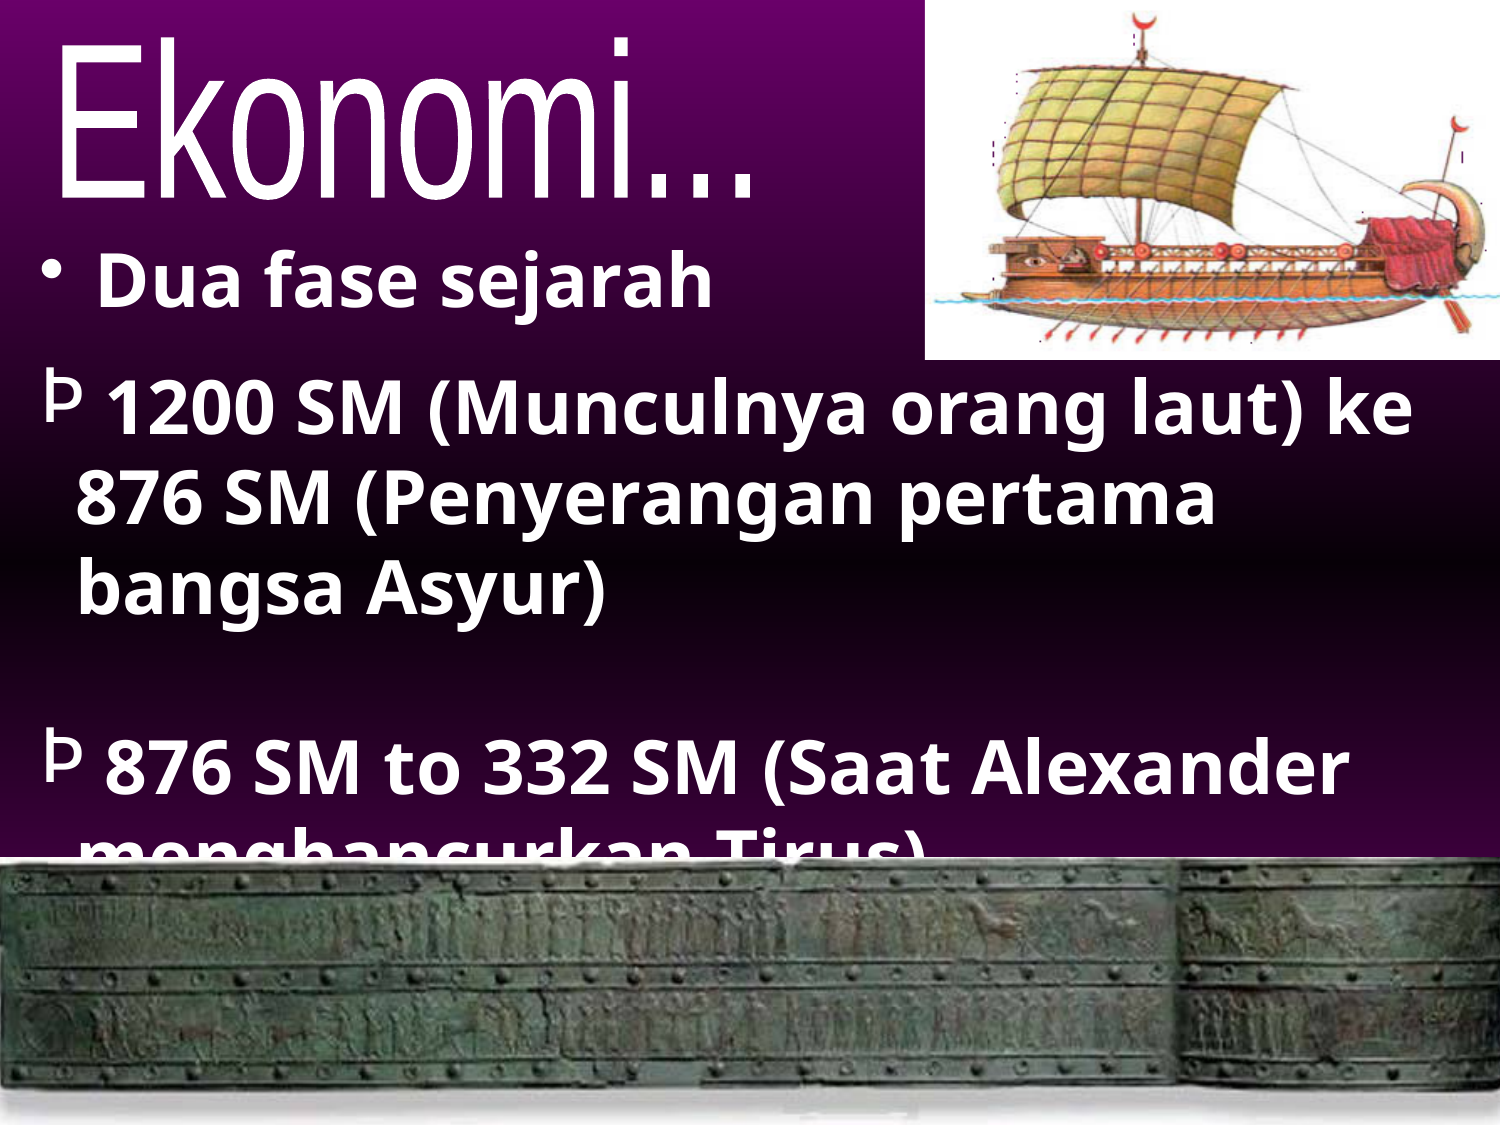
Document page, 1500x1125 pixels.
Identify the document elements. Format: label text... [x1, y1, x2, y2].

picture [924, 0, 1500, 360]
text_box Dua fase sejarah 1200 SM (Munculnya orang laut) ke 876 SM (Penyerangan pertama bangsa Asyur) 876 SM to 332 SM (Saat Alexander menghancurkan Tirus) [24, 224, 1438, 856]
picture [0, 856, 1500, 1125]
